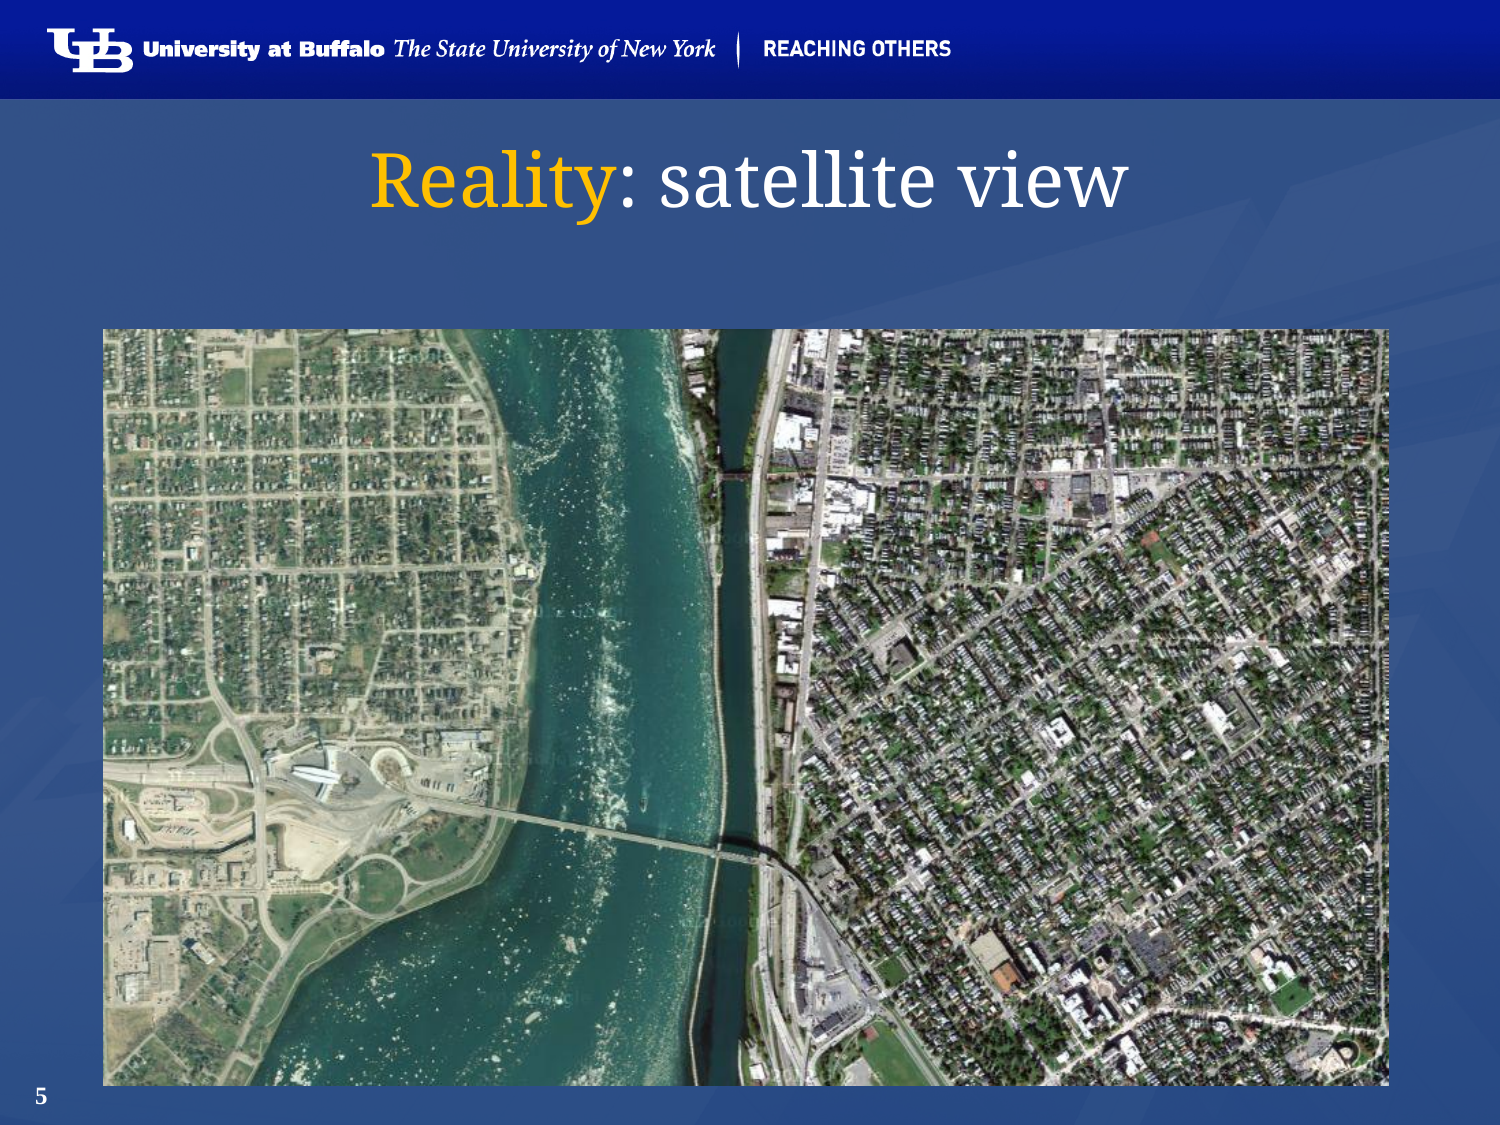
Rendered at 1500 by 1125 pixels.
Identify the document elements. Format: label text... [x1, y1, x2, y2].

title Reality: satellite view [37, 125, 1463, 250]
slide_number 5 [0, 1064, 63, 1125]
picture [103, 329, 1389, 1087]
picture [0, 0, 1500, 99]
